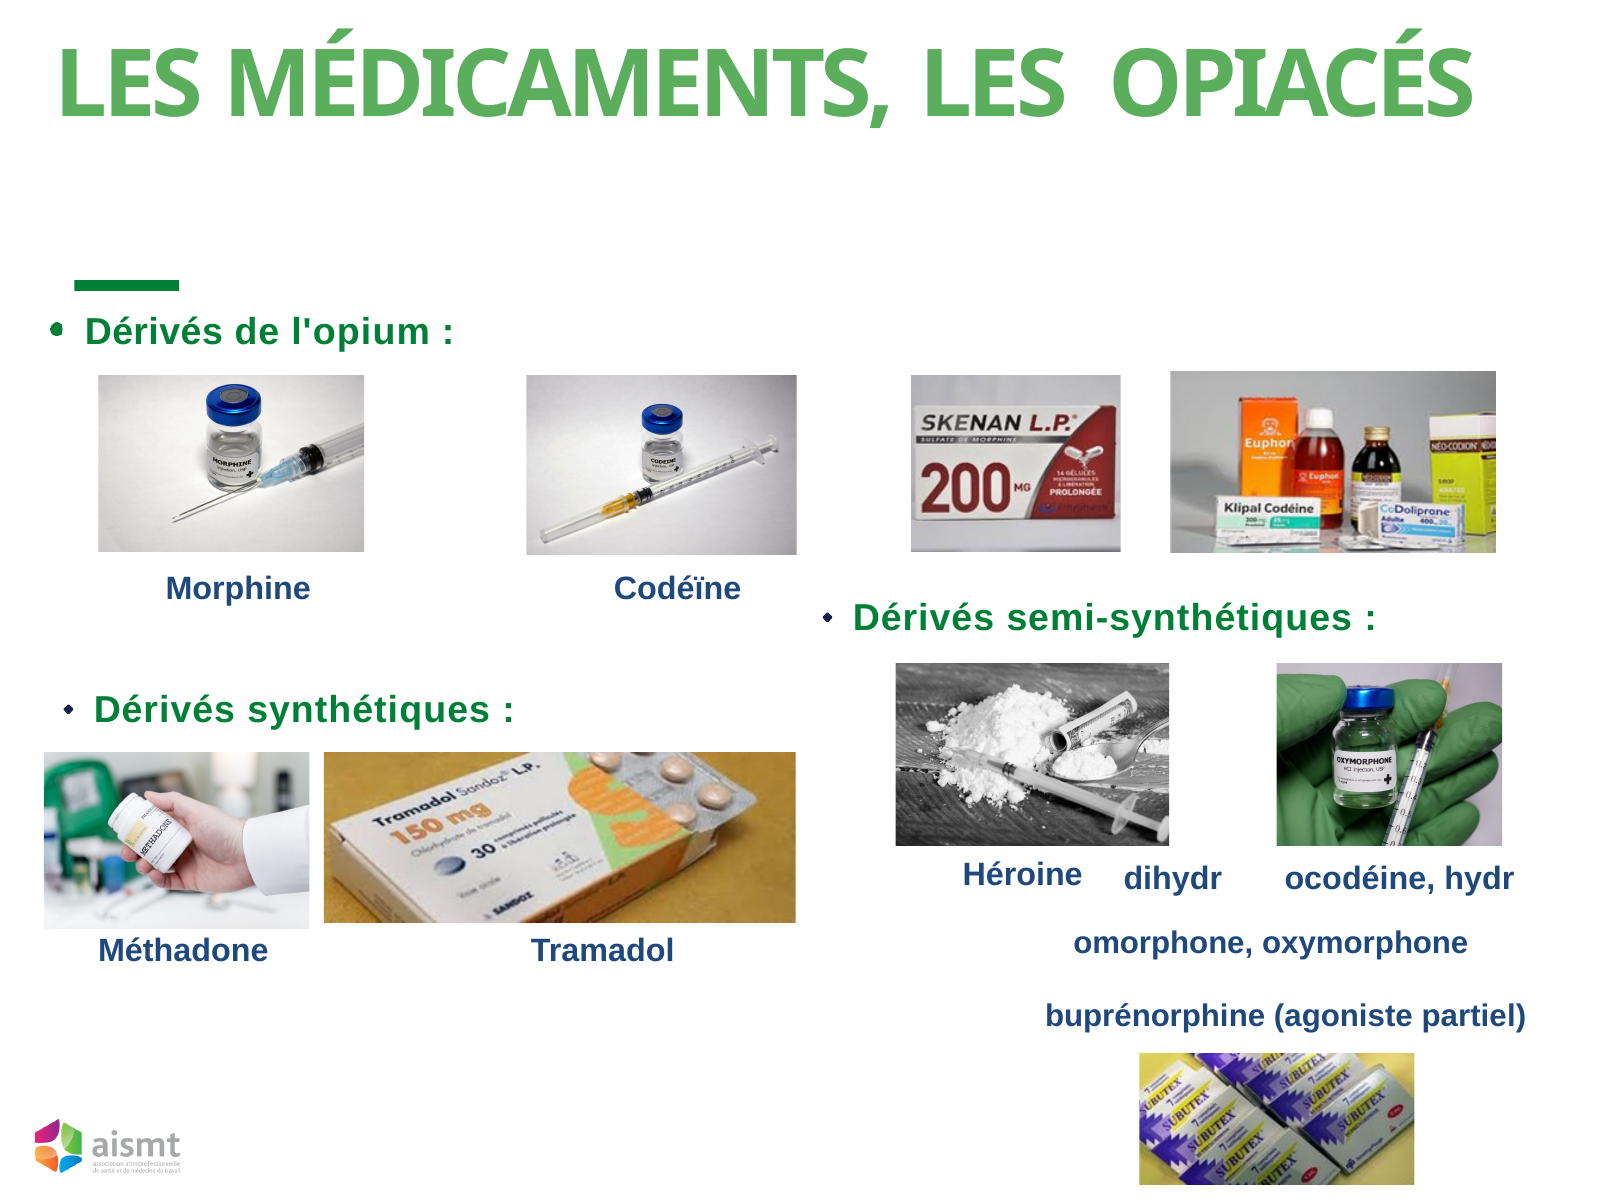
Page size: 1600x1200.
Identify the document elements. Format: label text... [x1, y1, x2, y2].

text_box Codéïne [611, 564, 758, 606]
text_box dihydr ocodéine, hydr [1121, 855, 1525, 896]
text_box [74, 280, 180, 291]
text_box [43, 752, 310, 929]
text_box [0, 1093, 215, 1200]
text_box [526, 375, 797, 555]
text_box Dérivés synthétiques : [91, 683, 529, 731]
text_box Méthadone [95, 927, 288, 968]
text_box [1139, 1053, 1415, 1185]
text_box [50, 322, 63, 336]
title LES MÉDICAMENTS, LES OPIACÉS [10, 20, 1550, 224]
text_box Héroine [960, 851, 1090, 892]
text_box Dérivés semi-synthétiques : [850, 591, 1415, 639]
text_box Morphine [163, 564, 324, 606]
text_box [911, 375, 1121, 552]
text_box [822, 612, 833, 622]
text_box [1169, 371, 1496, 553]
text_box Dérivés de l'opium : [82, 304, 529, 352]
text_box [98, 375, 365, 552]
text_box [323, 752, 796, 923]
text_box Tramadol [528, 927, 700, 968]
text_box [1276, 663, 1503, 846]
text_box [895, 663, 1170, 846]
text_box omorphone, oxymorphone buprénorphine (agoniste partiel) [1043, 919, 1534, 1033]
text_box [63, 704, 74, 714]
